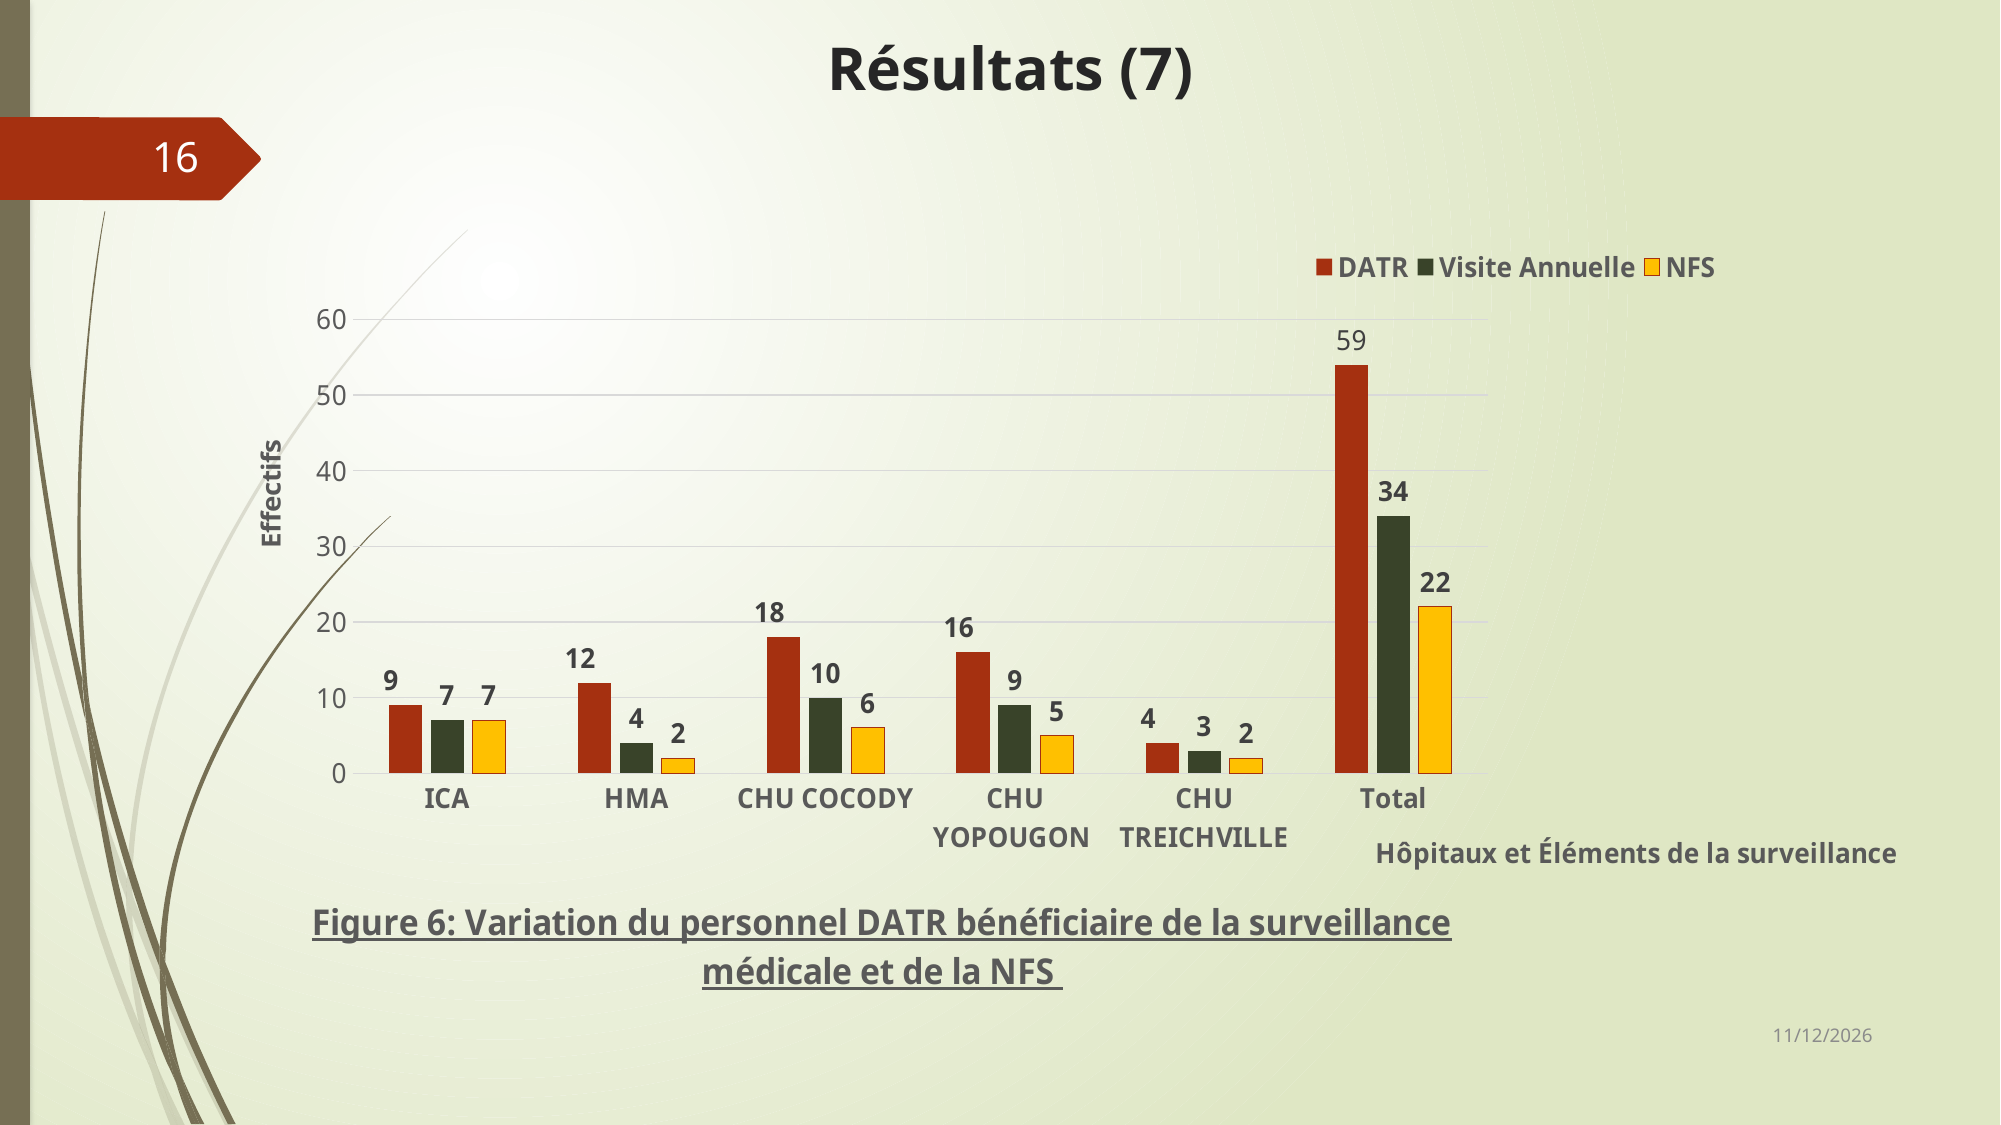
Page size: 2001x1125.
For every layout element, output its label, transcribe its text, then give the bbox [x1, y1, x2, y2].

slide_number 16 [87, 129, 216, 190]
chart [214, 211, 1910, 1006]
title Résultats (7) [279, 23, 1742, 111]
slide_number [1699, 1017, 1888, 1067]
